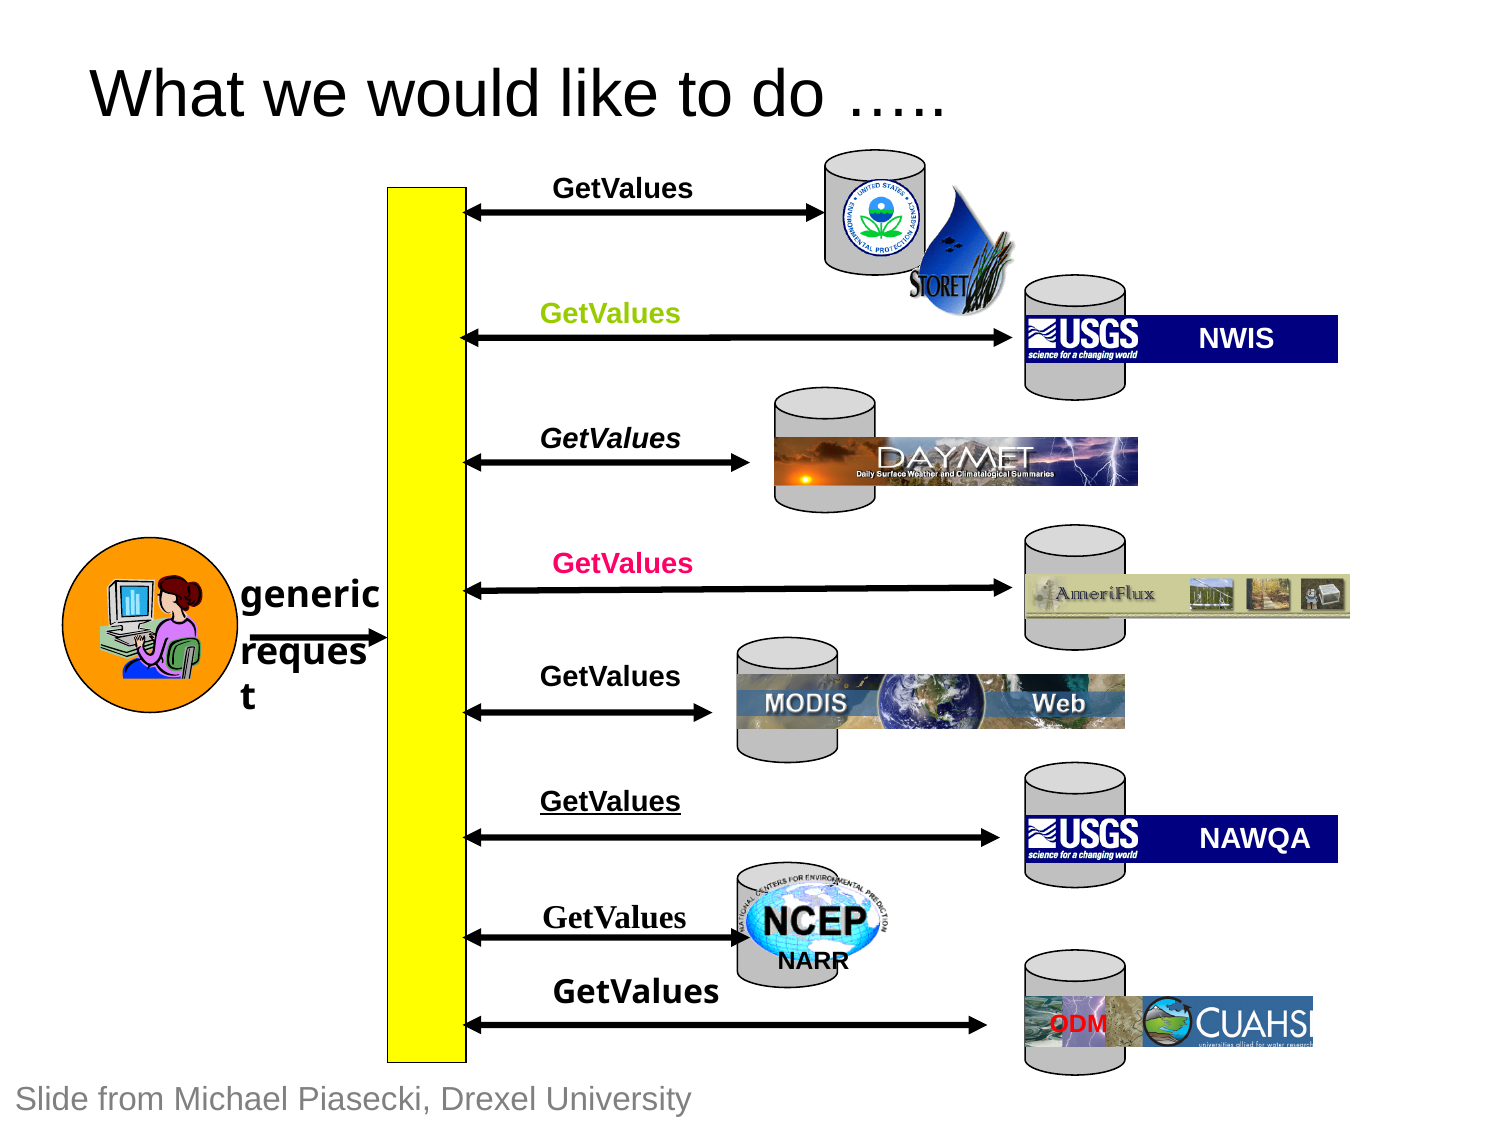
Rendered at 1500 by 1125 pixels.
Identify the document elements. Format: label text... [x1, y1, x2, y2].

text_box Slide from Michael Piasecki, Drexel University [0, 1069, 987, 1125]
text_box [462, 1018, 988, 1032]
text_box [1024, 524, 1350, 650]
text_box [824, 149, 1018, 321]
text_box [462, 831, 1000, 844]
text_box GetValues [527, 887, 725, 943]
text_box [737, 637, 1125, 763]
text_box GetValues [537, 537, 725, 588]
text_box [725, 206, 824, 219]
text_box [1024, 274, 1338, 401]
text_box GetValues [525, 649, 713, 700]
text_box [462, 706, 713, 719]
text_box GetValues [537, 162, 725, 213]
text_box [462, 931, 527, 944]
text_box GetValues [524, 287, 723, 338]
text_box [62, 537, 238, 713]
text_box [723, 331, 1013, 344]
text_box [1024, 949, 1313, 1076]
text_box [737, 862, 889, 988]
text_box [713, 456, 751, 469]
text_box generic request [224, 562, 387, 725]
text_box GetValues [537, 962, 746, 1018]
text_box [462, 456, 525, 469]
text_box [459, 331, 524, 344]
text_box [774, 387, 1138, 513]
text_box GetValues [525, 412, 713, 463]
text_box What we would like to do ….. [75, 37, 999, 143]
text_box [462, 581, 1013, 597]
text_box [1024, 762, 1338, 888]
text_box [387, 187, 466, 1063]
text_box [462, 206, 537, 219]
text_box GetValues [525, 774, 713, 825]
